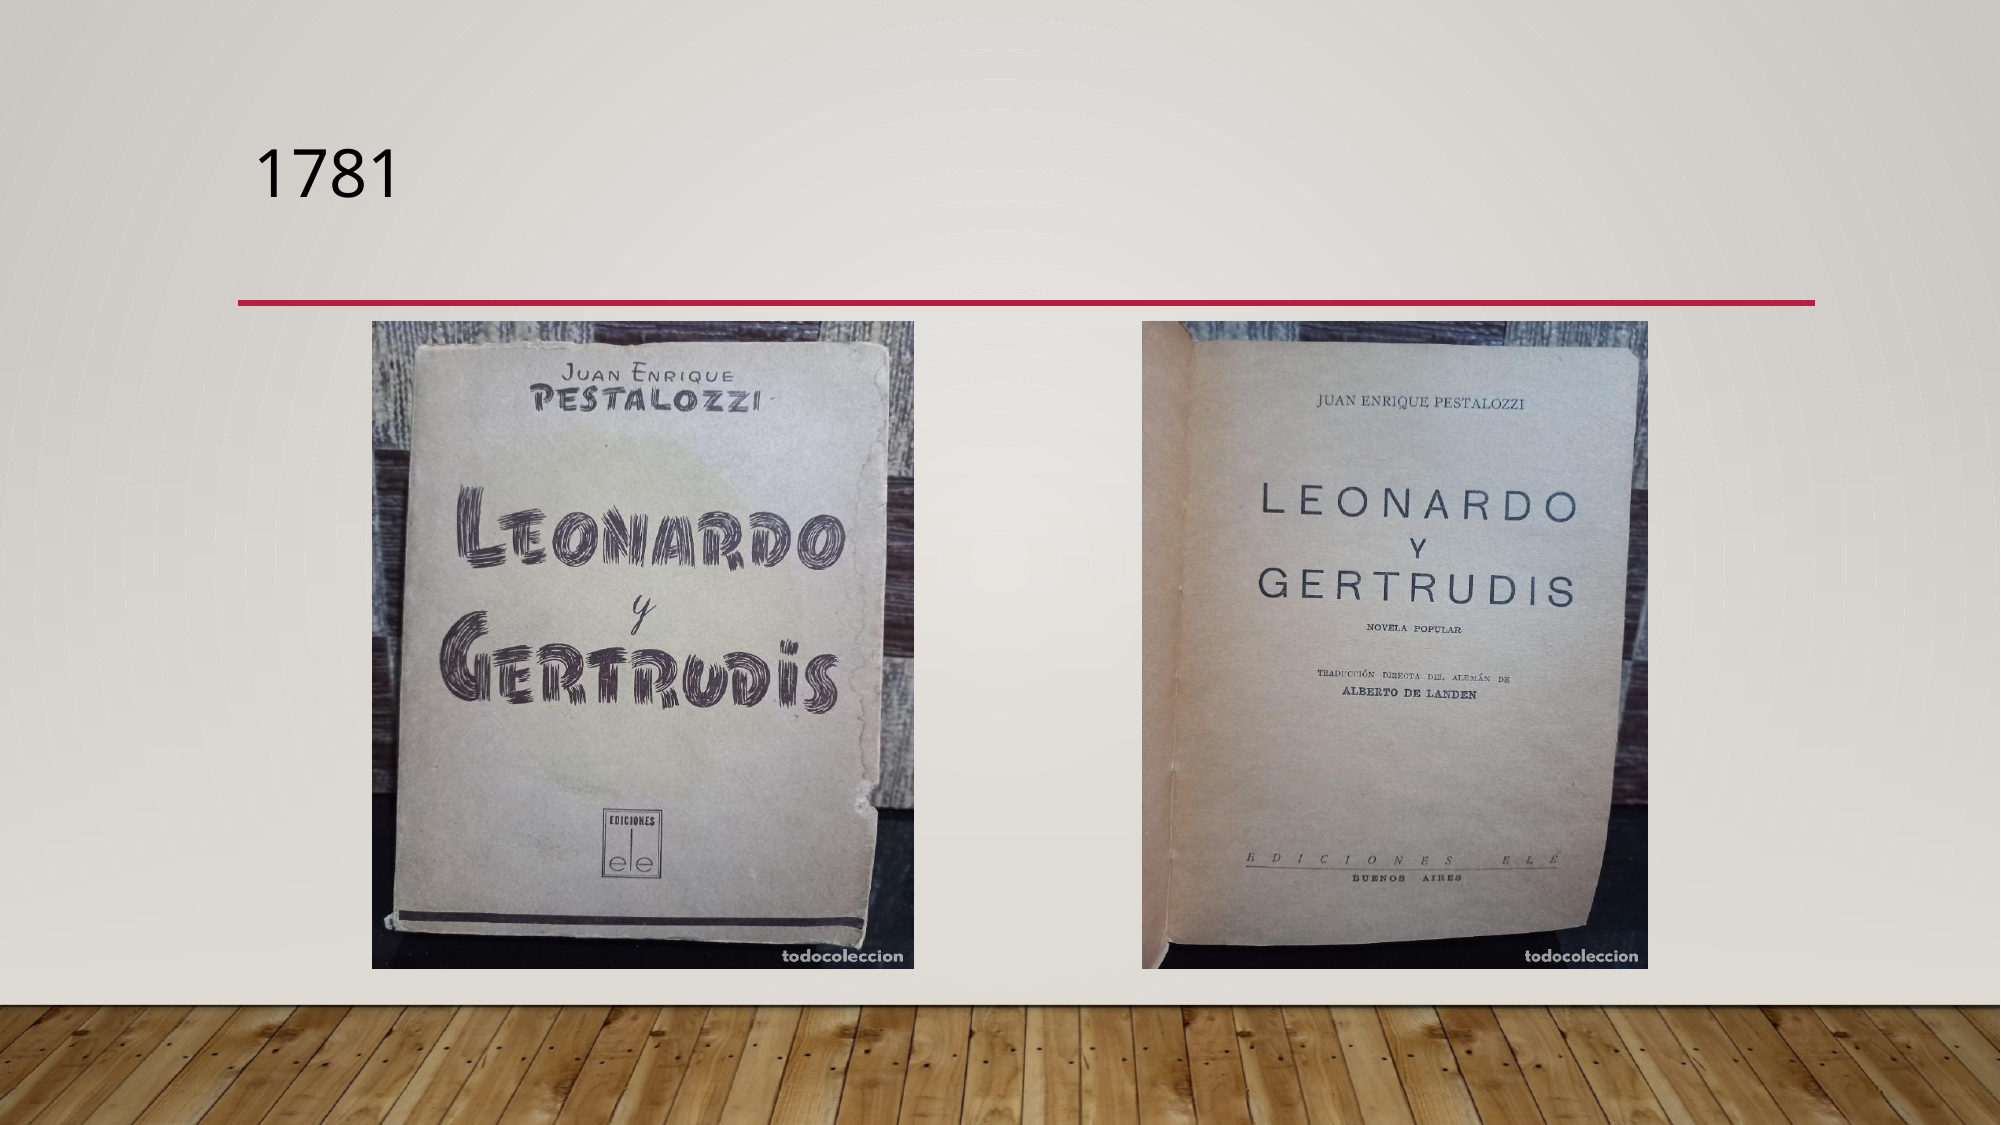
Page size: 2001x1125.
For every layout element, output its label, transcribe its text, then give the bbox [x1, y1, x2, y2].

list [1142, 321, 1648, 969]
picture [0, 1005, 2000, 1125]
title 1781 [238, 131, 1814, 305]
picture [372, 321, 914, 969]
